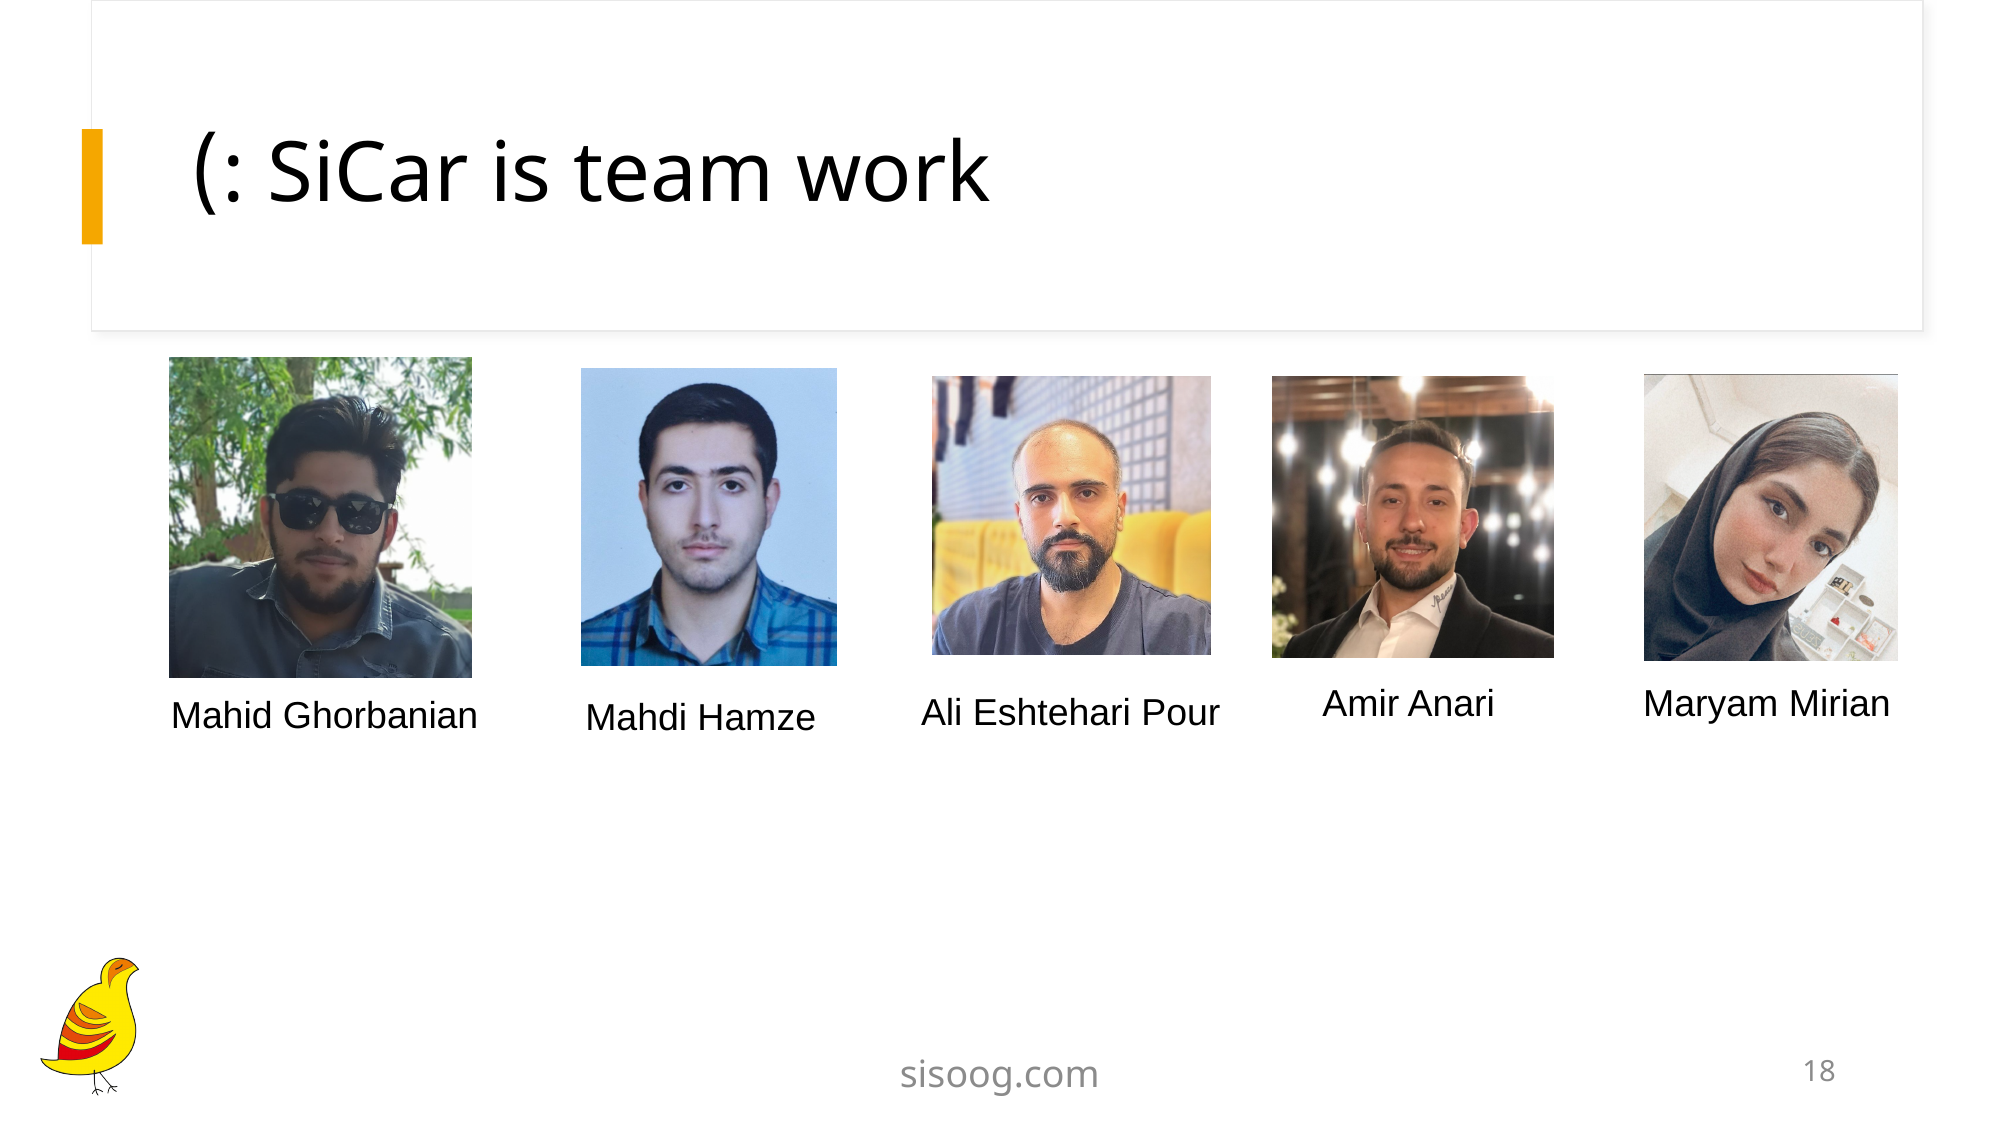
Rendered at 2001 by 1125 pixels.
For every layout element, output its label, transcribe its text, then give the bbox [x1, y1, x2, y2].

slide_number 12 [1401, 1042, 1851, 1103]
text_box Ali Eshtehari Pour [906, 680, 1246, 738]
picture [17, 945, 183, 1111]
picture [169, 357, 472, 678]
picture [1272, 376, 1554, 659]
title SiCar is team work :) [177, 78, 1845, 272]
picture [1644, 374, 1898, 661]
picture [932, 376, 1211, 655]
text_box Maryam Mirian [1628, 672, 1906, 729]
text_box Mahid Ghorbanian [156, 683, 494, 740]
text_box Mahdi Hamze [570, 686, 831, 743]
footer sisoog.com [662, 1042, 1338, 1103]
picture [581, 368, 837, 666]
text_box Amir Anari [1307, 671, 1534, 730]
